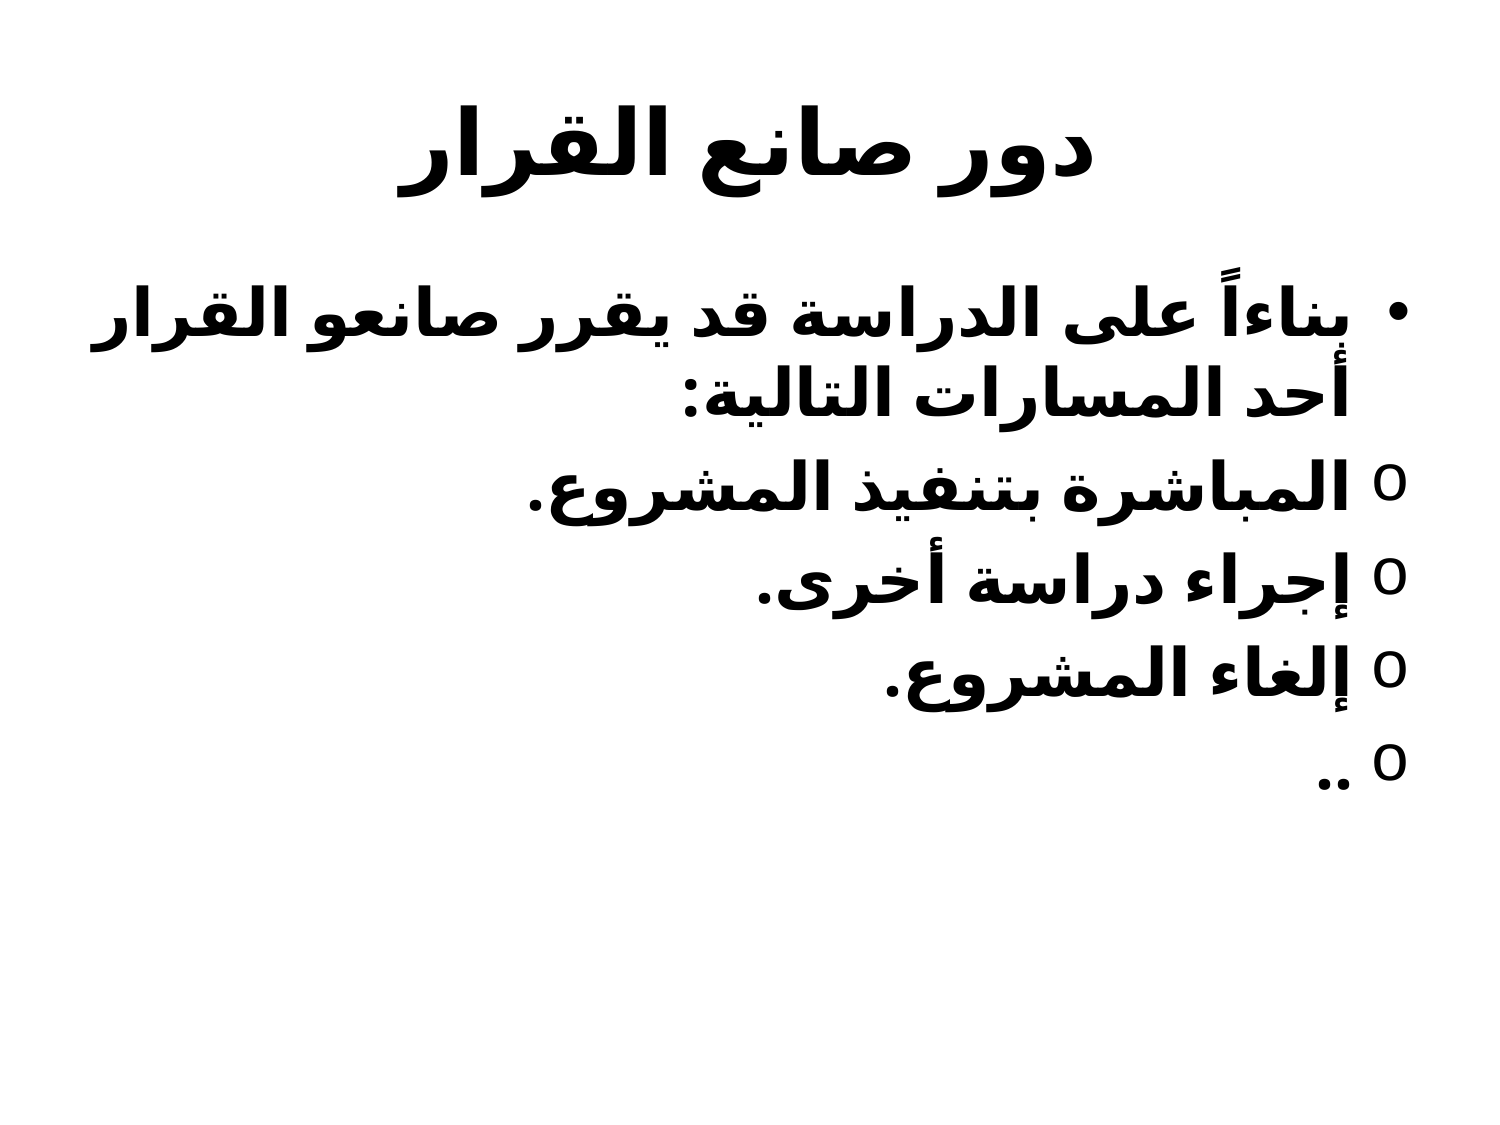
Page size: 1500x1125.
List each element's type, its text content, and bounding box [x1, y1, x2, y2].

title دور صانع القرار [75, 45, 1425, 233]
list بناءاً على الدراسة قد يقرر صانعو القرار أحد المسارات التالية: المباشرة بتنفيذ المشروع. إجراء دراسة أخرى. إلغاء المشروع. .. [75, 262, 1425, 1005]
